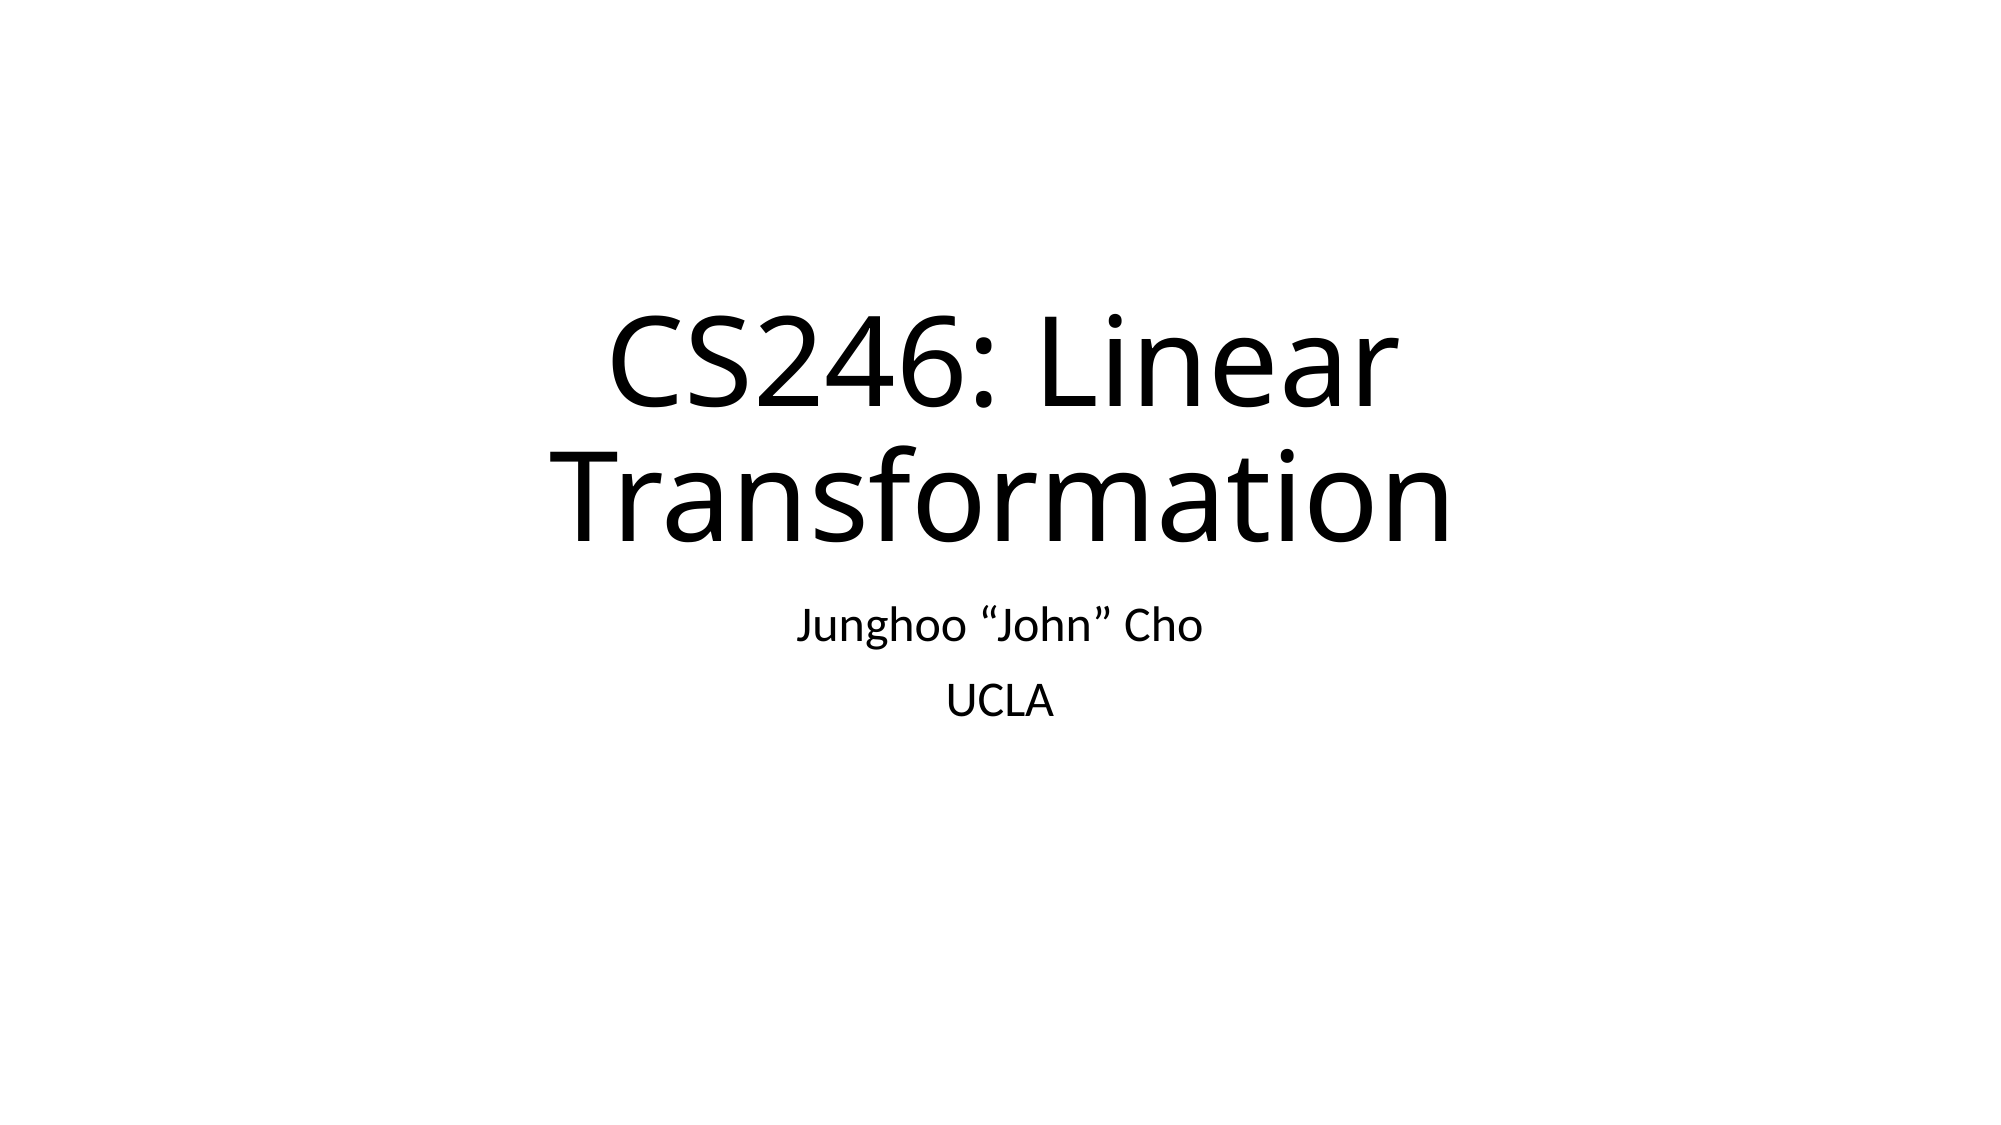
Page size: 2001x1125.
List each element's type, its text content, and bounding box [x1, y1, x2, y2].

title CS246: Linear Transformation [150, 184, 1857, 576]
subtitle Junghoo “John” Cho UCLA [249, 590, 1750, 863]
